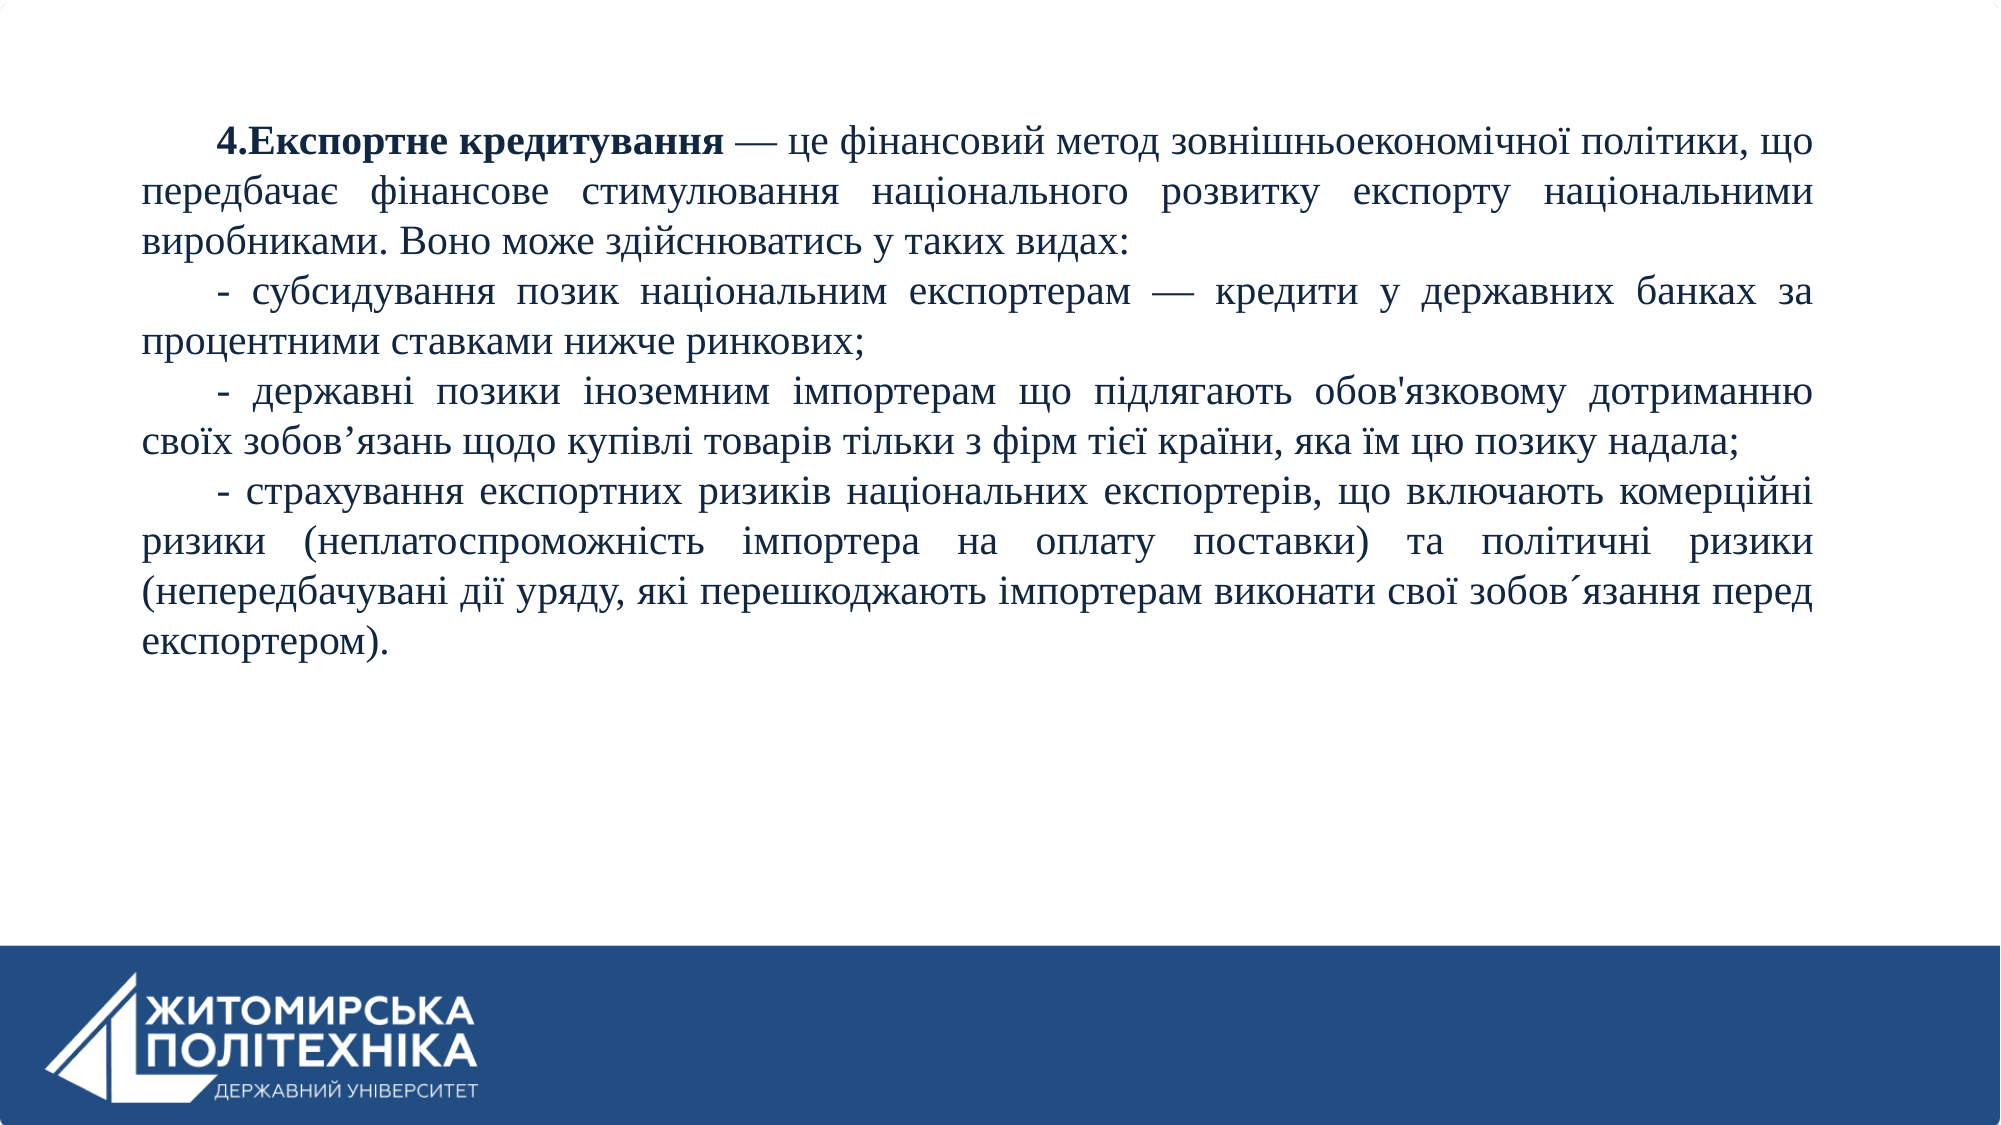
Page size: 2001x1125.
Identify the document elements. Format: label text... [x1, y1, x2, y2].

picture [0, 3, 2000, 1125]
list 4.Експортне кредитування — це фінансовий метод зовнішньоекономічної політики, що передбачає фінансове стимулювання національного розвитку експорту національними виробниками. Воно може здійснюватись у таких видах: - субсидування позик національним експортерам — кредити у державних банках за процентними ставками нижче ринкових; - державні позики іноземним імпортерам що підлягають обов'язковому дотриманню своїх зобов’язань щодо купівлі товарів тільки з фірм тієї країни, яка їм цю позику надала; - страхування експортних ризиків національних експортерів, що включають комерційні ризики (неплатоспроможність імпортера на оплату поставки) та політичні ризики (непередбачувані дії уряду, які перешкоджають імпортерам виконати свої зобов´язання перед експортером). [126, 105, 1829, 1020]
